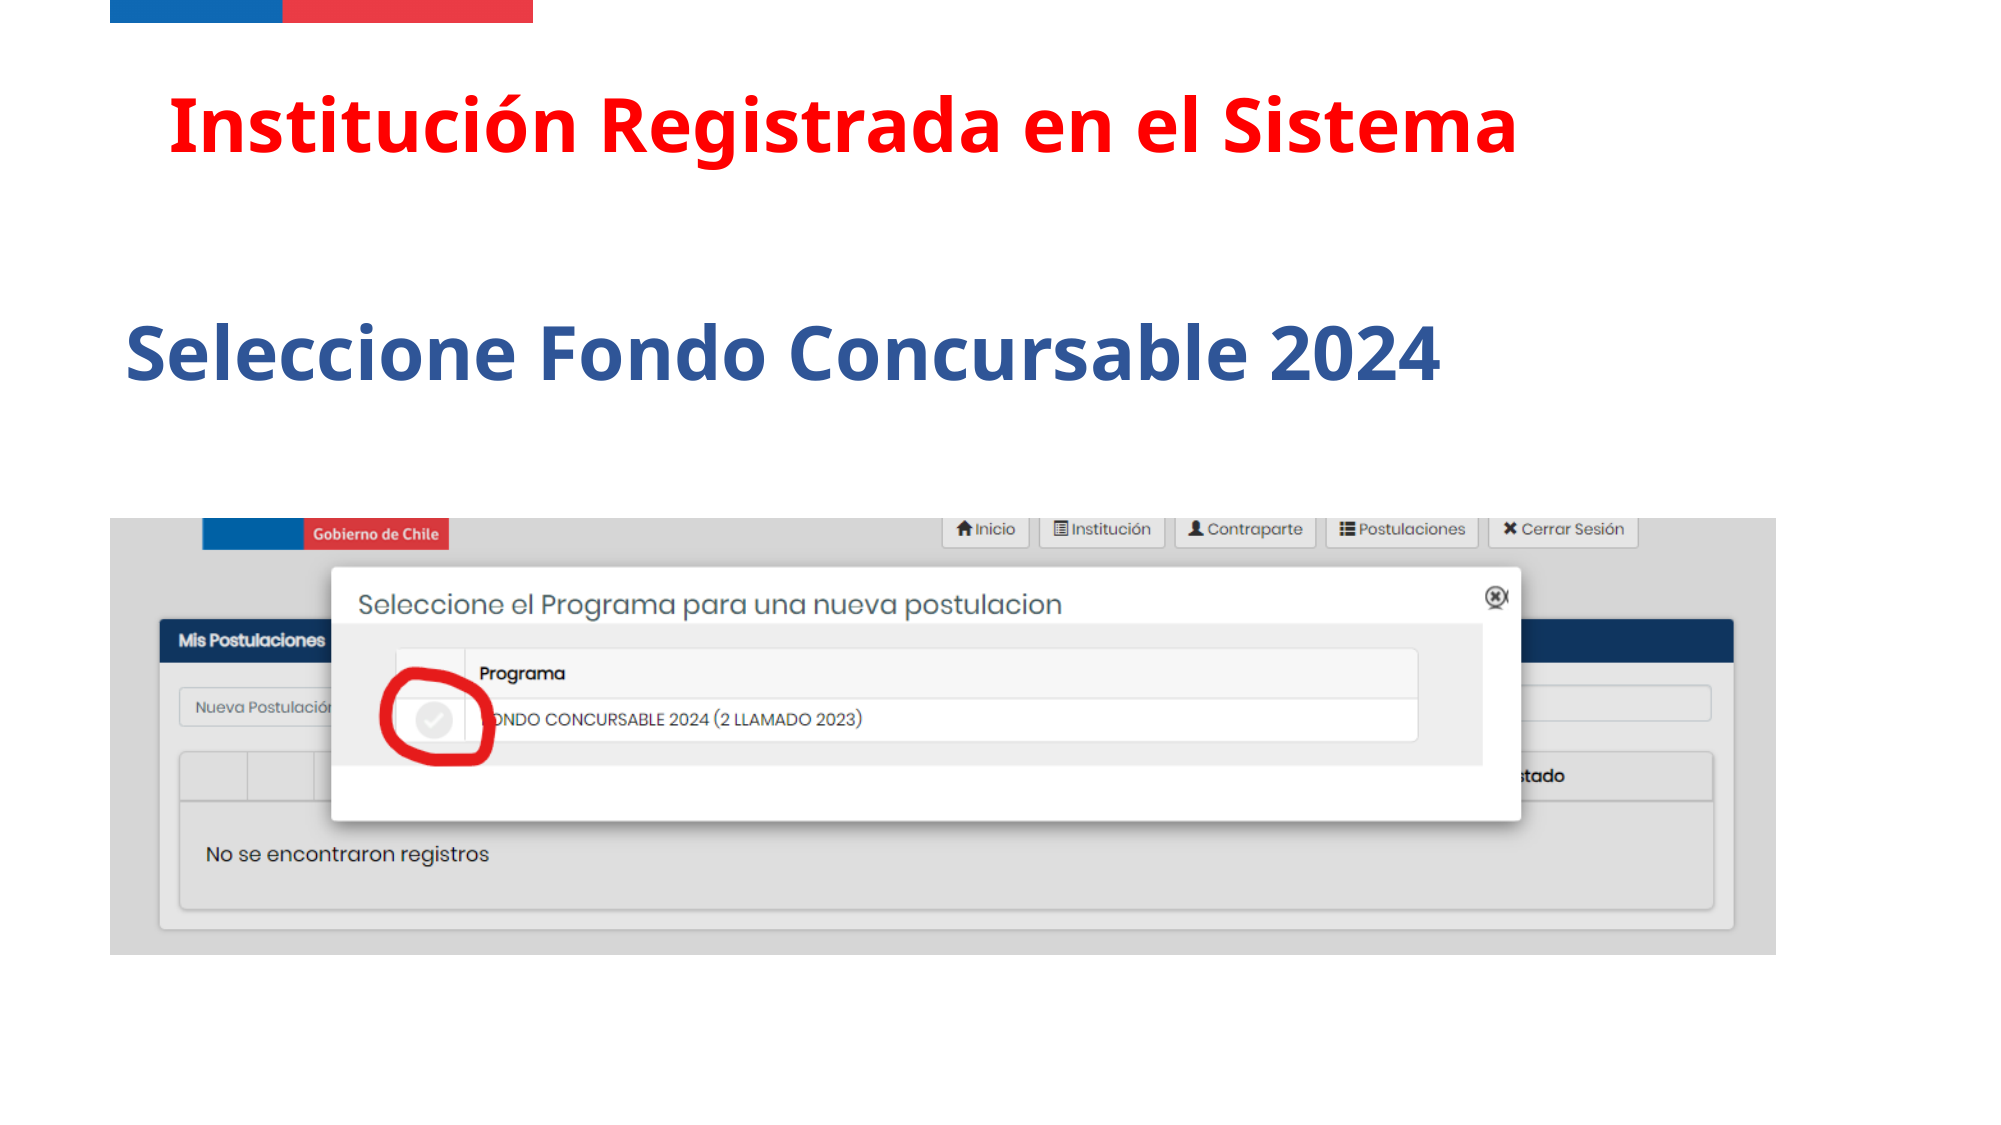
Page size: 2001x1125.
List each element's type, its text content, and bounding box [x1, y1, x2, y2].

picture [110, 518, 1776, 955]
text_box Institución Registrada en el Sistema [155, 70, 1897, 175]
picture [110, 0, 533, 23]
text_box Seleccione Fondo Concursable 2024 [110, 297, 1672, 403]
